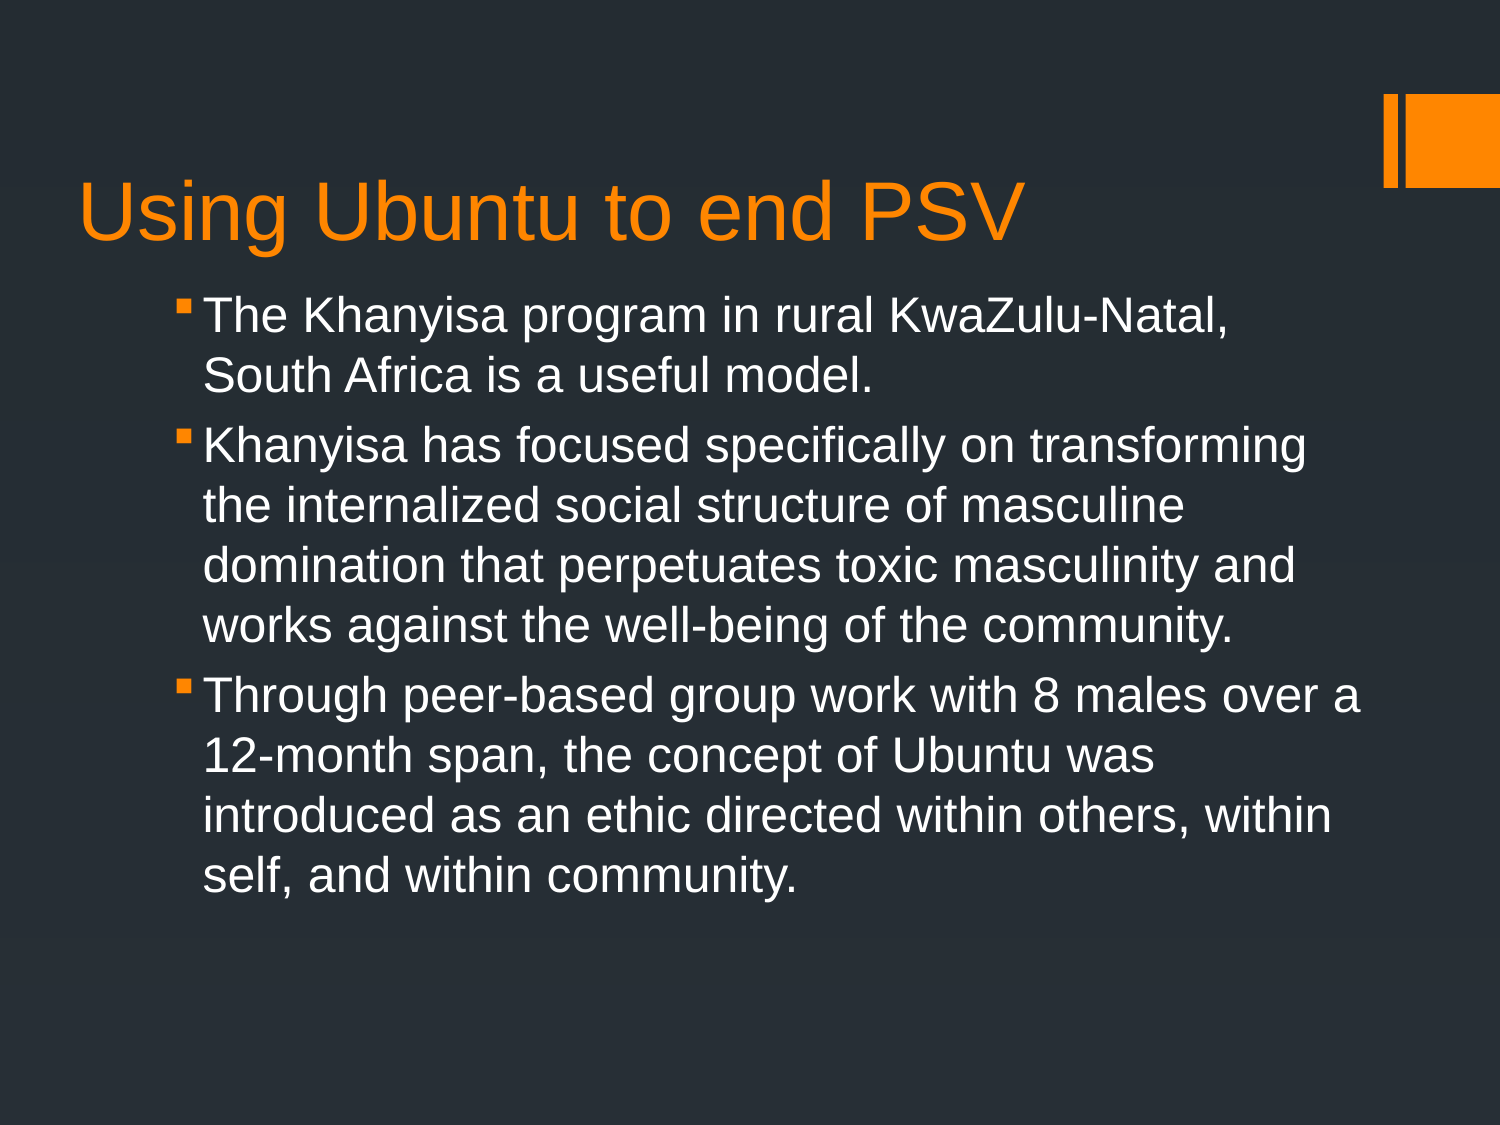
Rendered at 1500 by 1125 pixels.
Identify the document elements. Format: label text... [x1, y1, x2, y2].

title Using Ubuntu to end PSV [62, 75, 1263, 265]
list The Khanyisa program in rural KwaZulu-Natal, South Africa is a useful model. Khanyisa has focused specifically on transforming the internalized social structure of masculine domination that perpetuates toxic masculinity and works against the well-being of the community. Through peer-based group work with 8 males over a 12-month span, the concept of Ubuntu was introduced as an ethic directed within others, within self, and within community. [150, 275, 1388, 1040]
